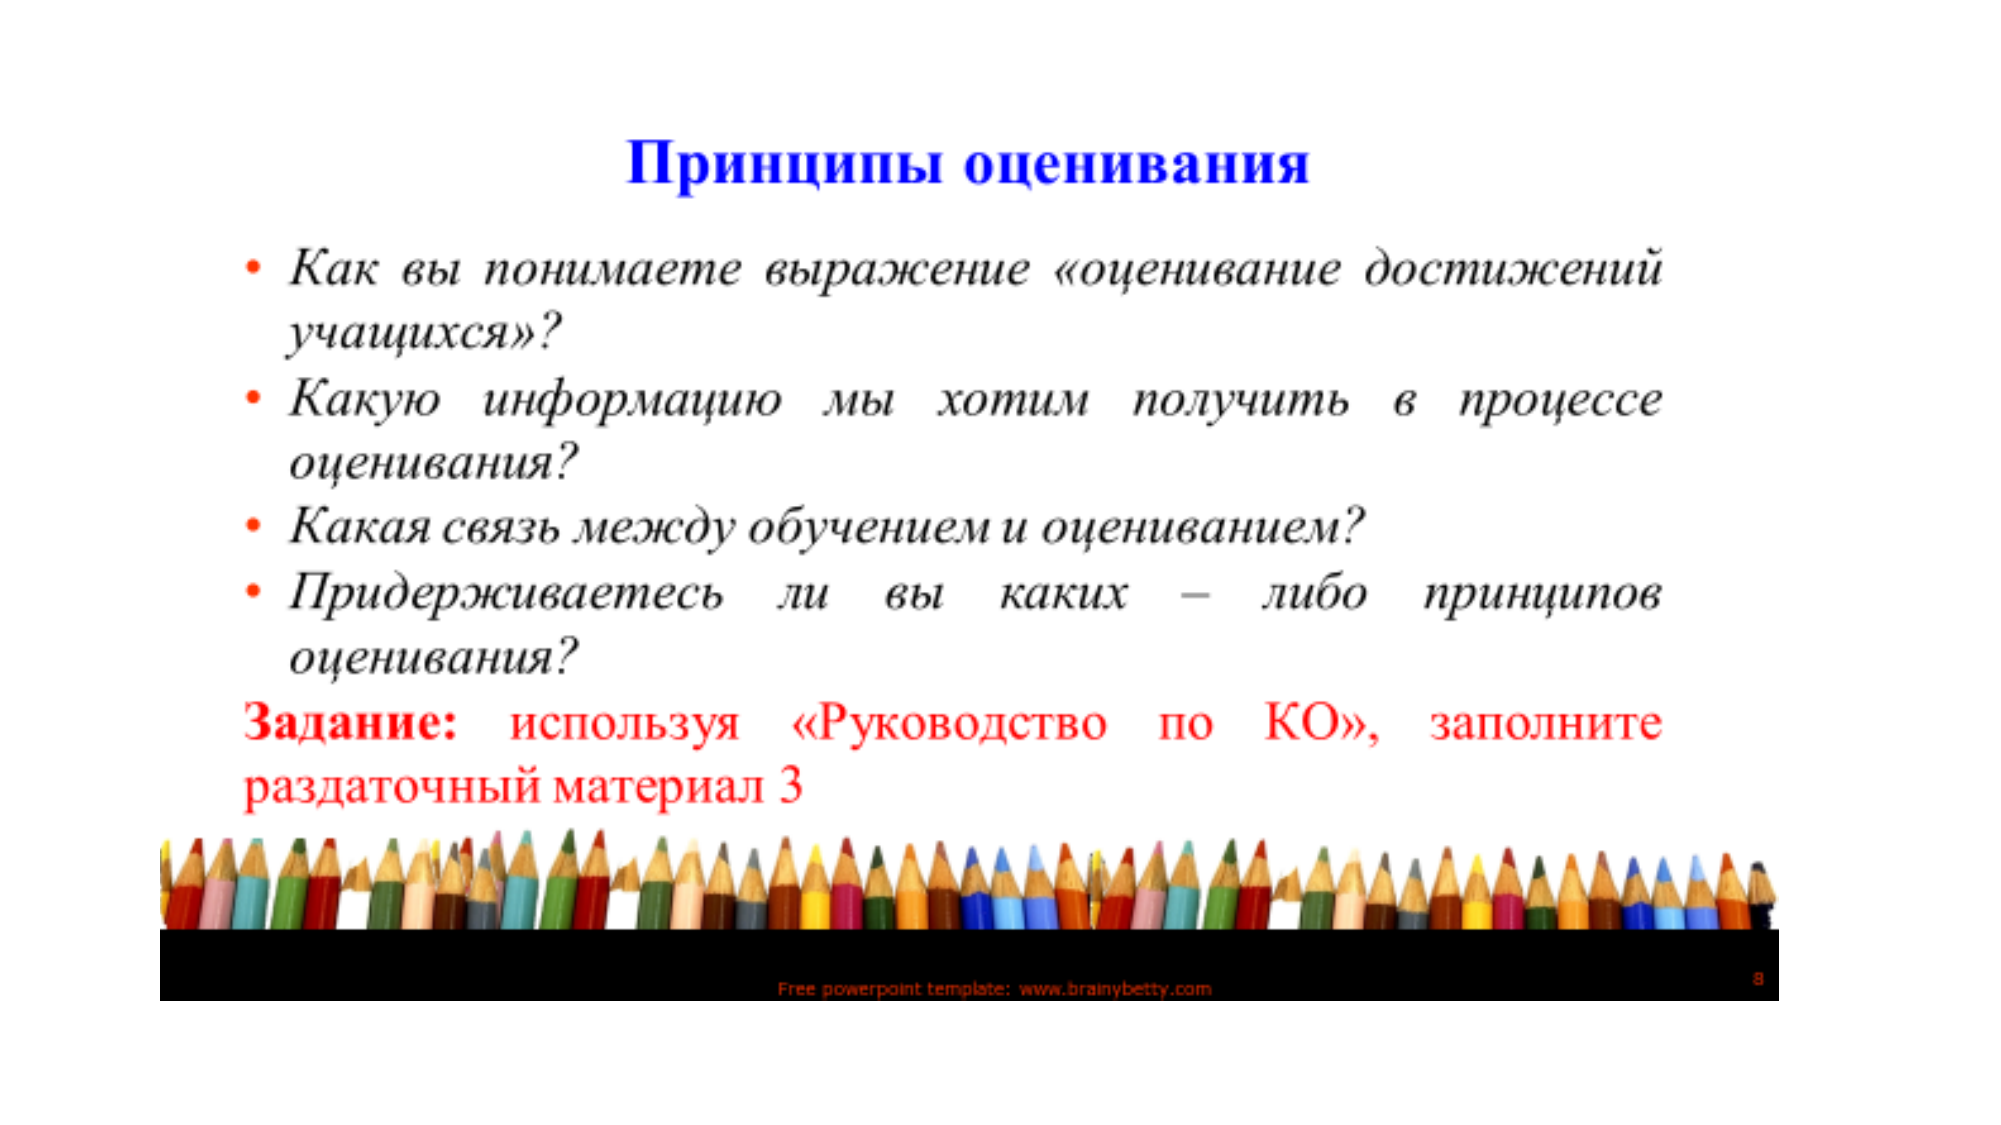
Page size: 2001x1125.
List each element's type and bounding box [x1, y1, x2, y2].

picture [160, 90, 1779, 1001]
